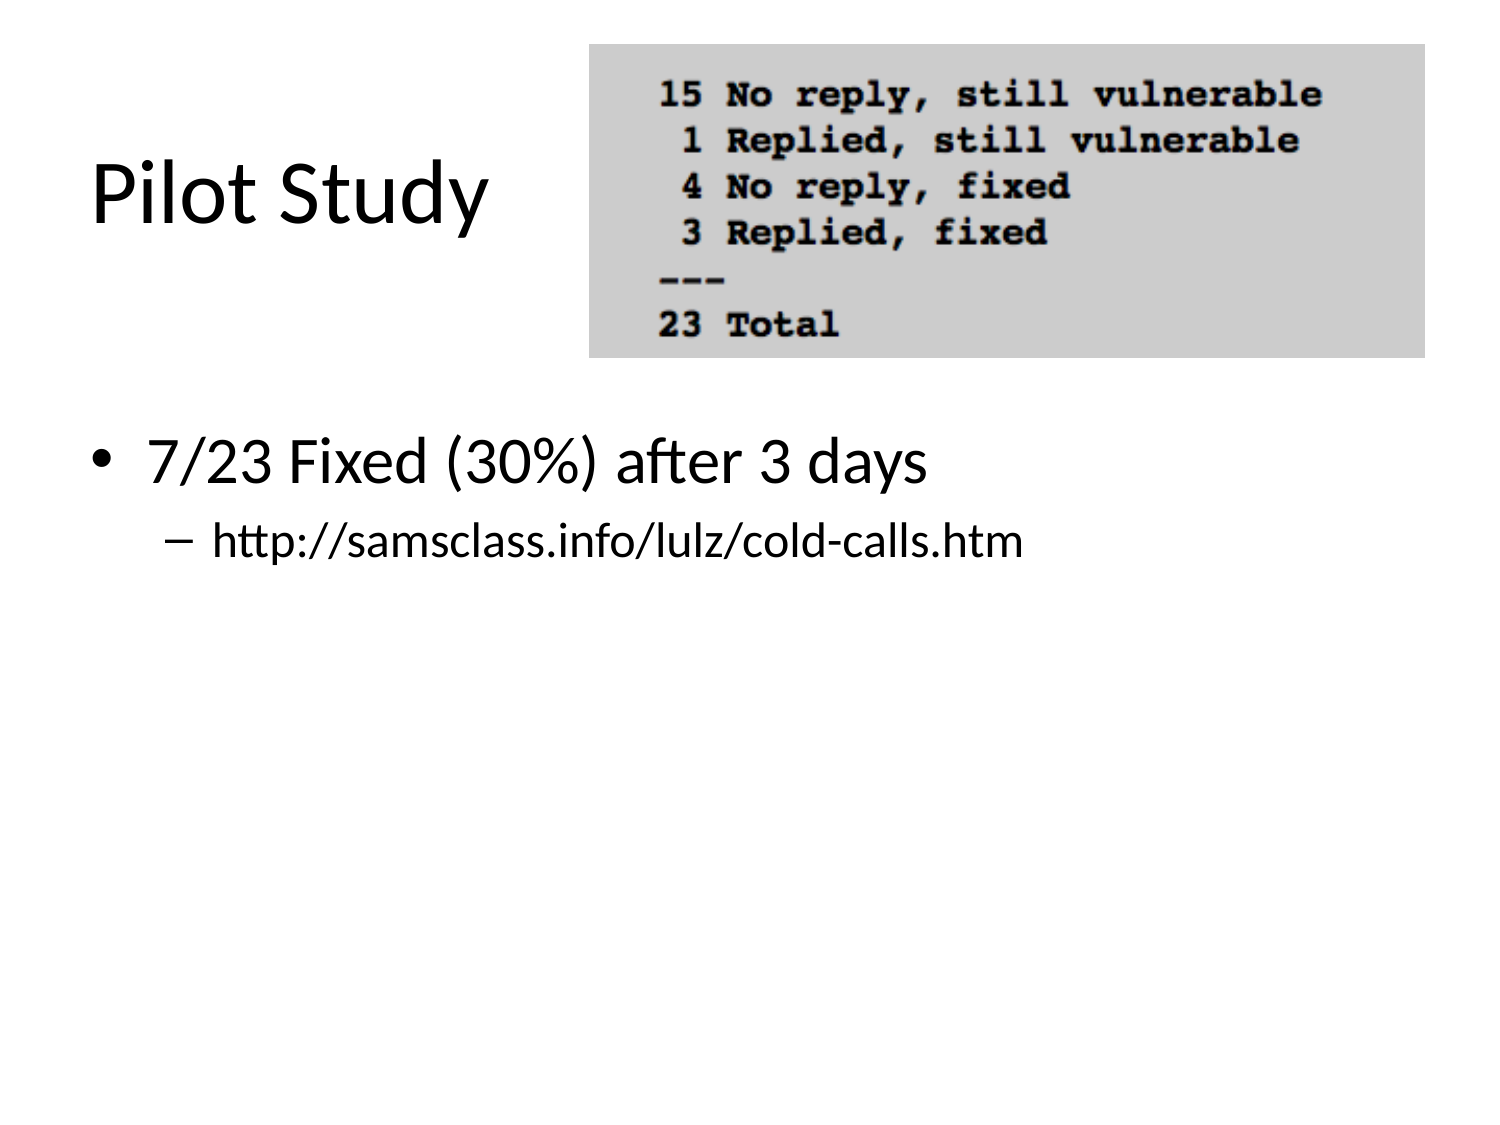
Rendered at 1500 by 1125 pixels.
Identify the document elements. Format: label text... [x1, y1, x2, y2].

title Pilot Study [75, 93, 584, 282]
list 7/23 Fixed (30%) after 3 days http://samsclass.info/lulz/cold-calls.htm [75, 409, 1425, 1049]
picture [589, 44, 1426, 358]
